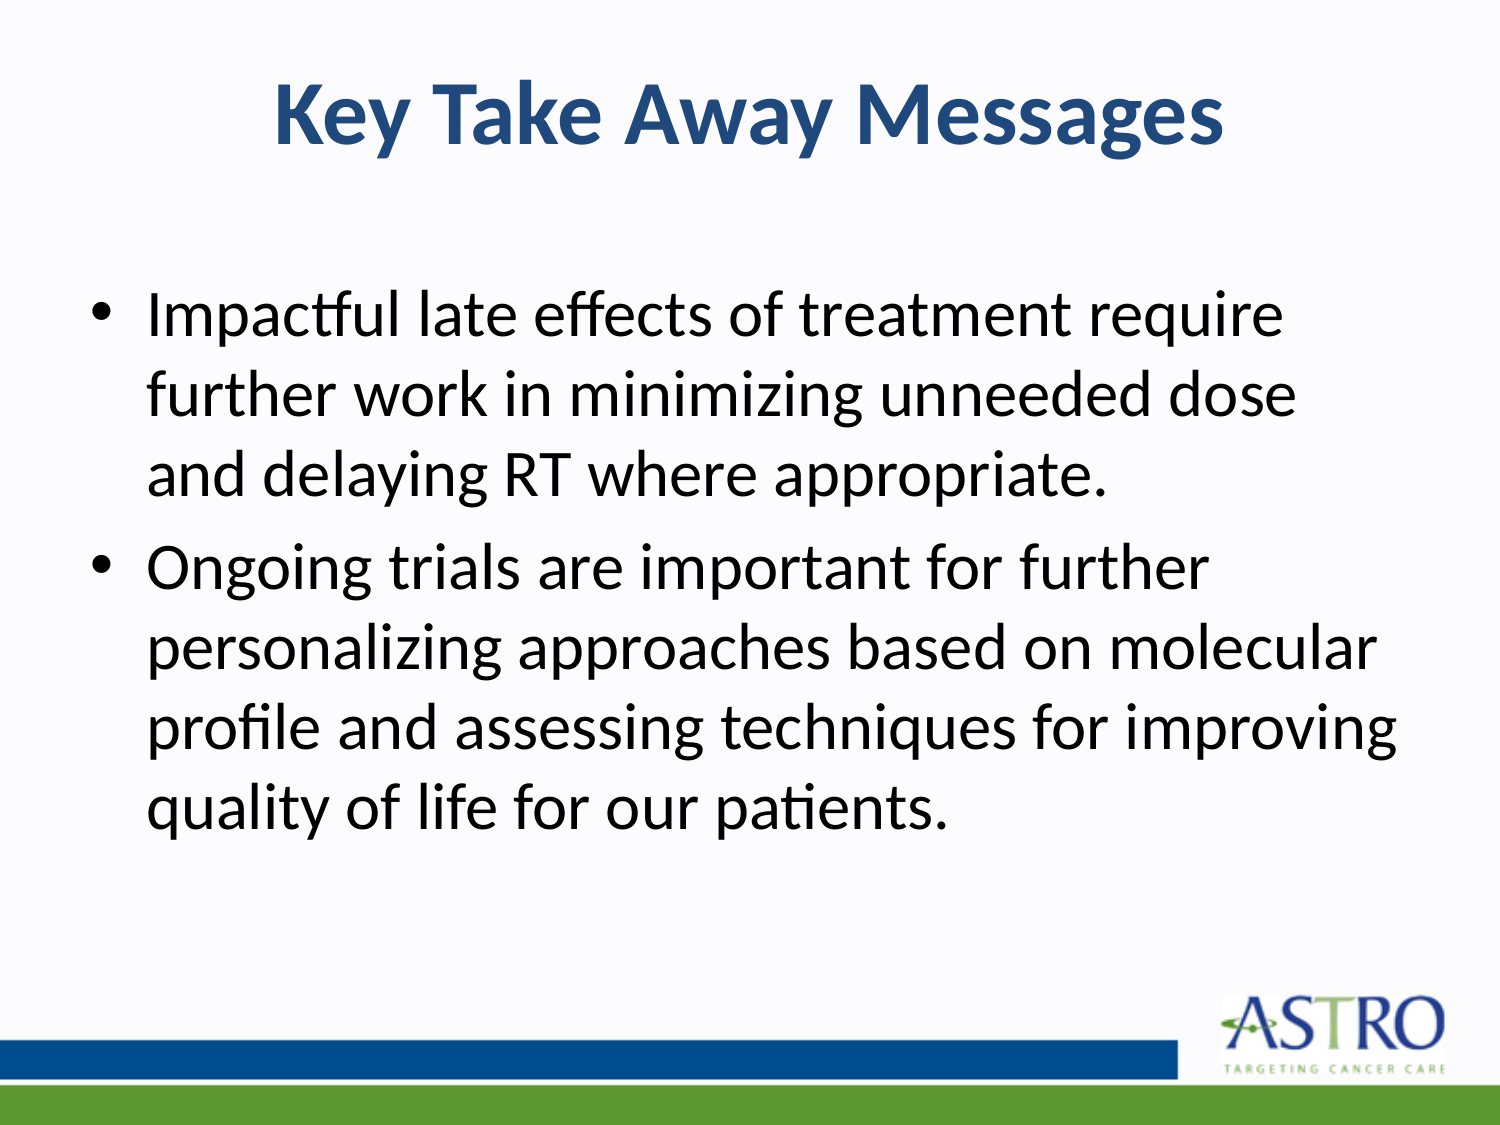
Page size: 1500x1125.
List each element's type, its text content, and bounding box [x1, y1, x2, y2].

picture [0, 0, 1500, 1125]
title Key Take Away Messages [75, 45, 1425, 233]
list Impactful late effects of treatment require further work in minimizing unneeded dose and delaying RT where appropriate. Ongoing trials are important for further personalizing approaches based on molecular profile and assessing techniques for improving quality of life for our patients. [75, 262, 1425, 1005]
